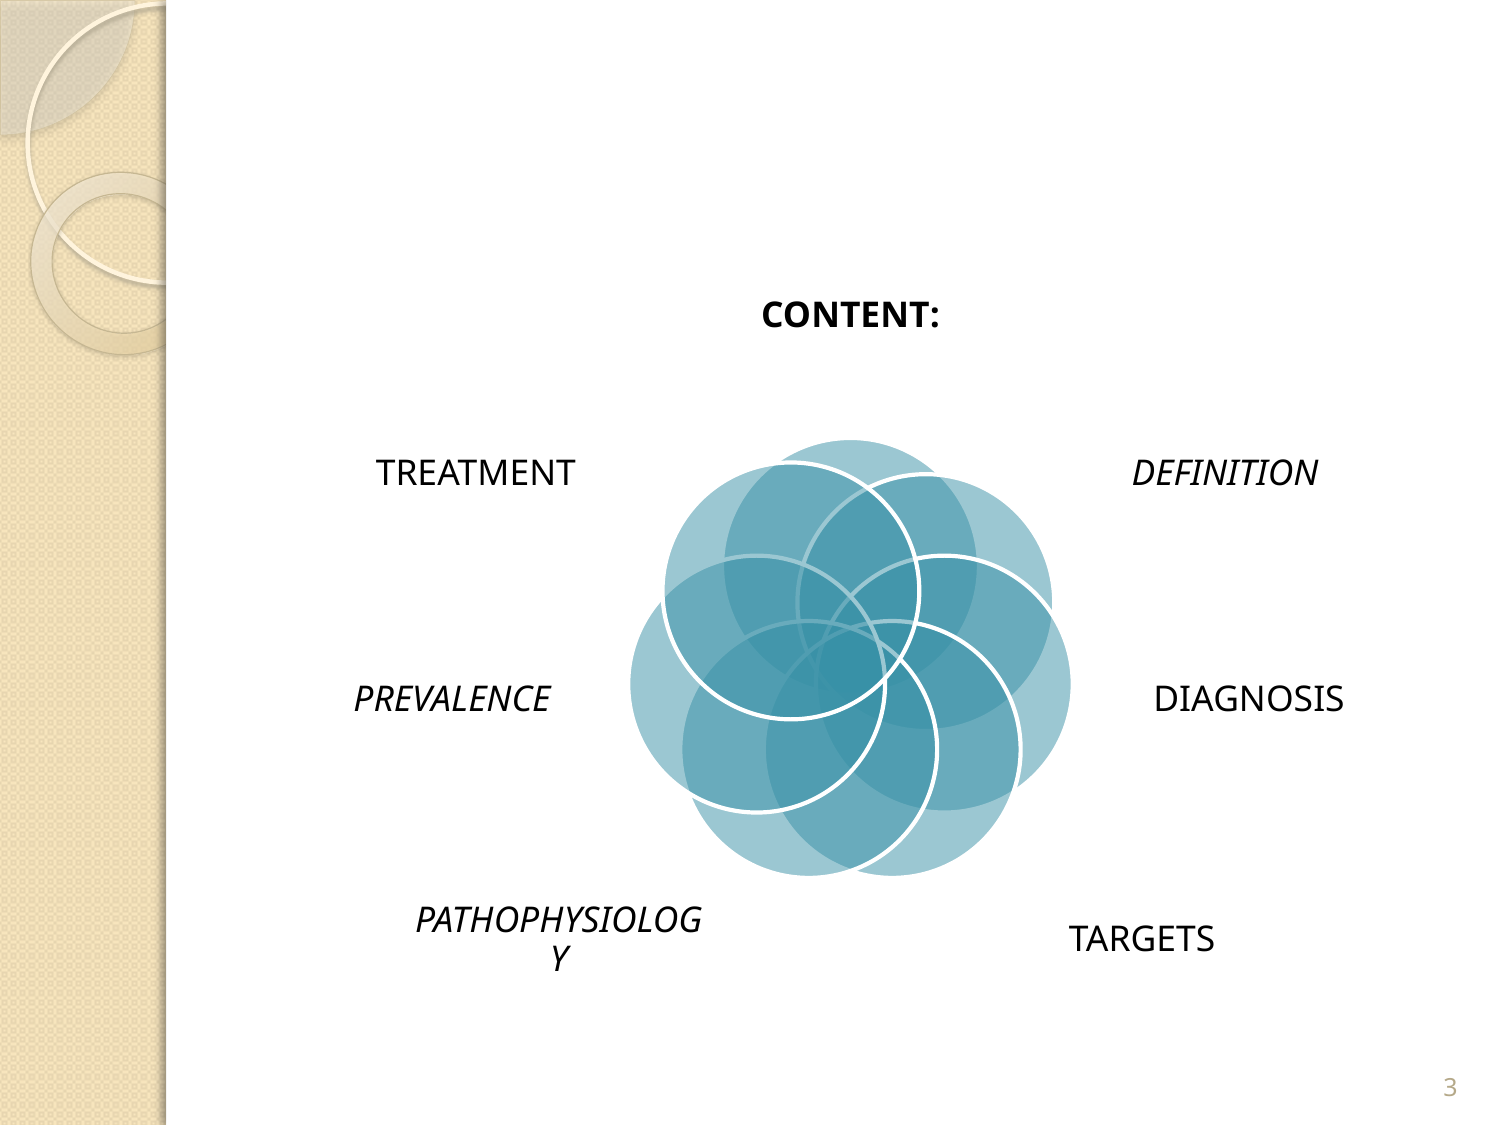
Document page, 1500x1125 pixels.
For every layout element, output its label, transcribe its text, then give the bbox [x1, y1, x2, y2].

slide_number 3 [1413, 1034, 1488, 1113]
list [235, 237, 1466, 1026]
